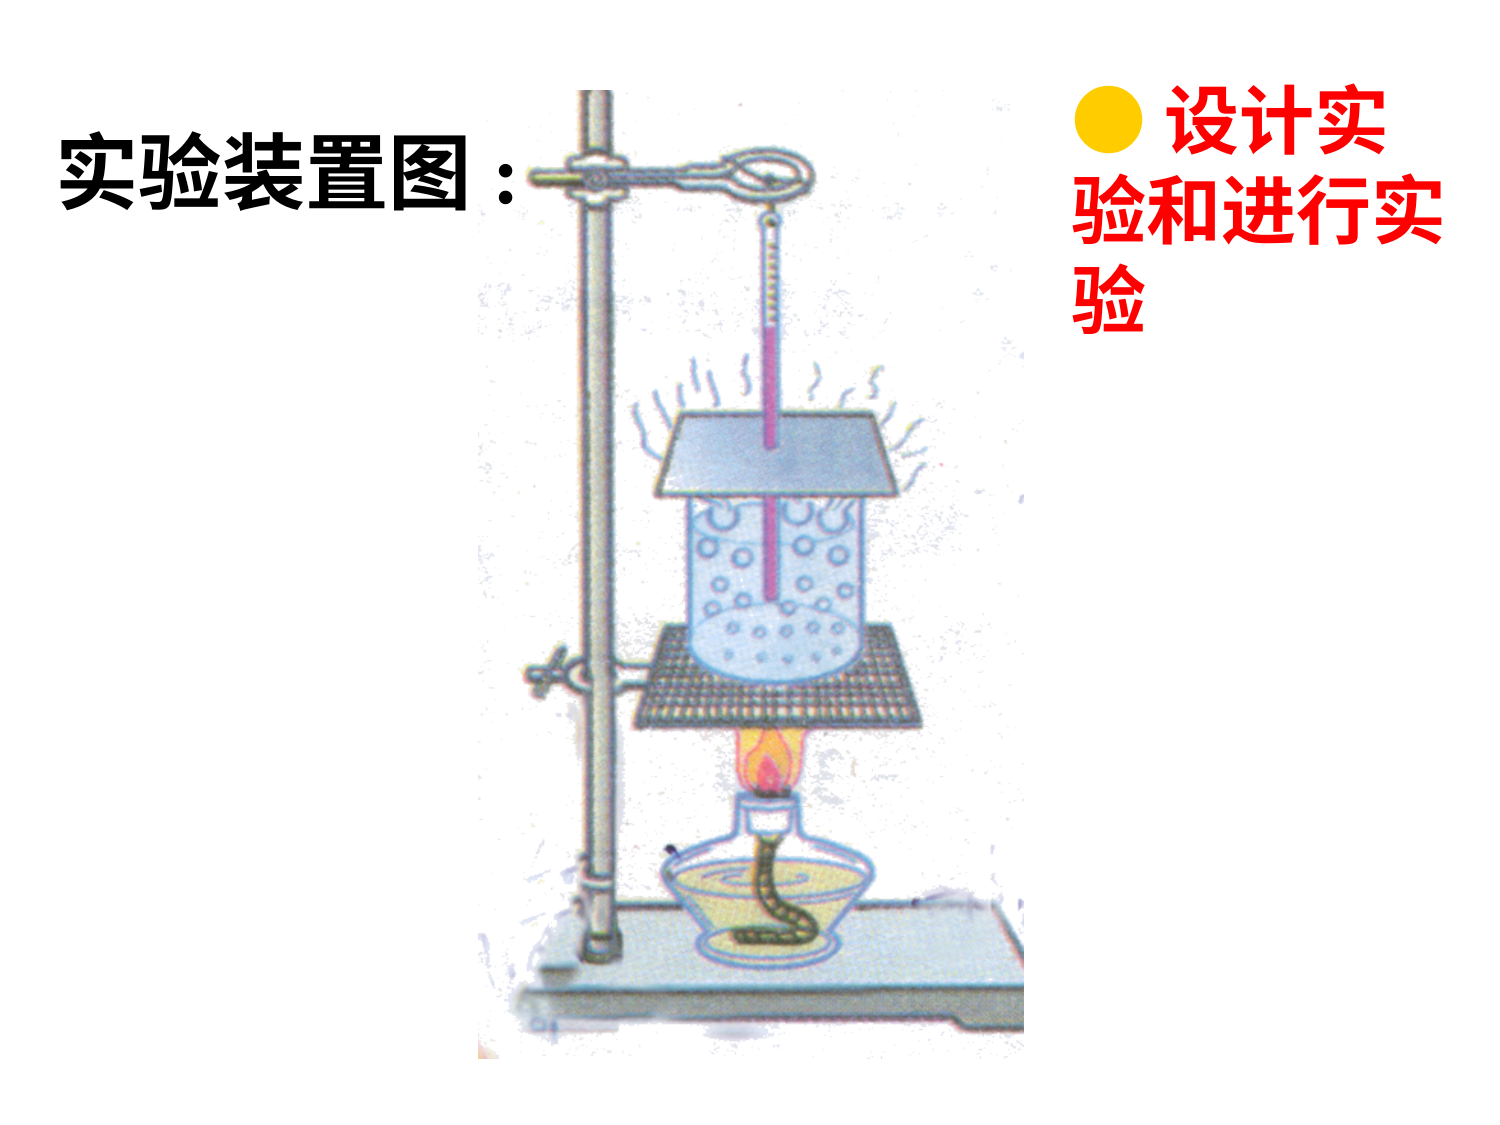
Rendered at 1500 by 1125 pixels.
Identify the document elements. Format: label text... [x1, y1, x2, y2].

picture [478, 90, 1024, 1059]
text_box 实验装置图: [41, 112, 478, 228]
text_box ●设计实验和进行实验 [1057, 66, 1471, 352]
